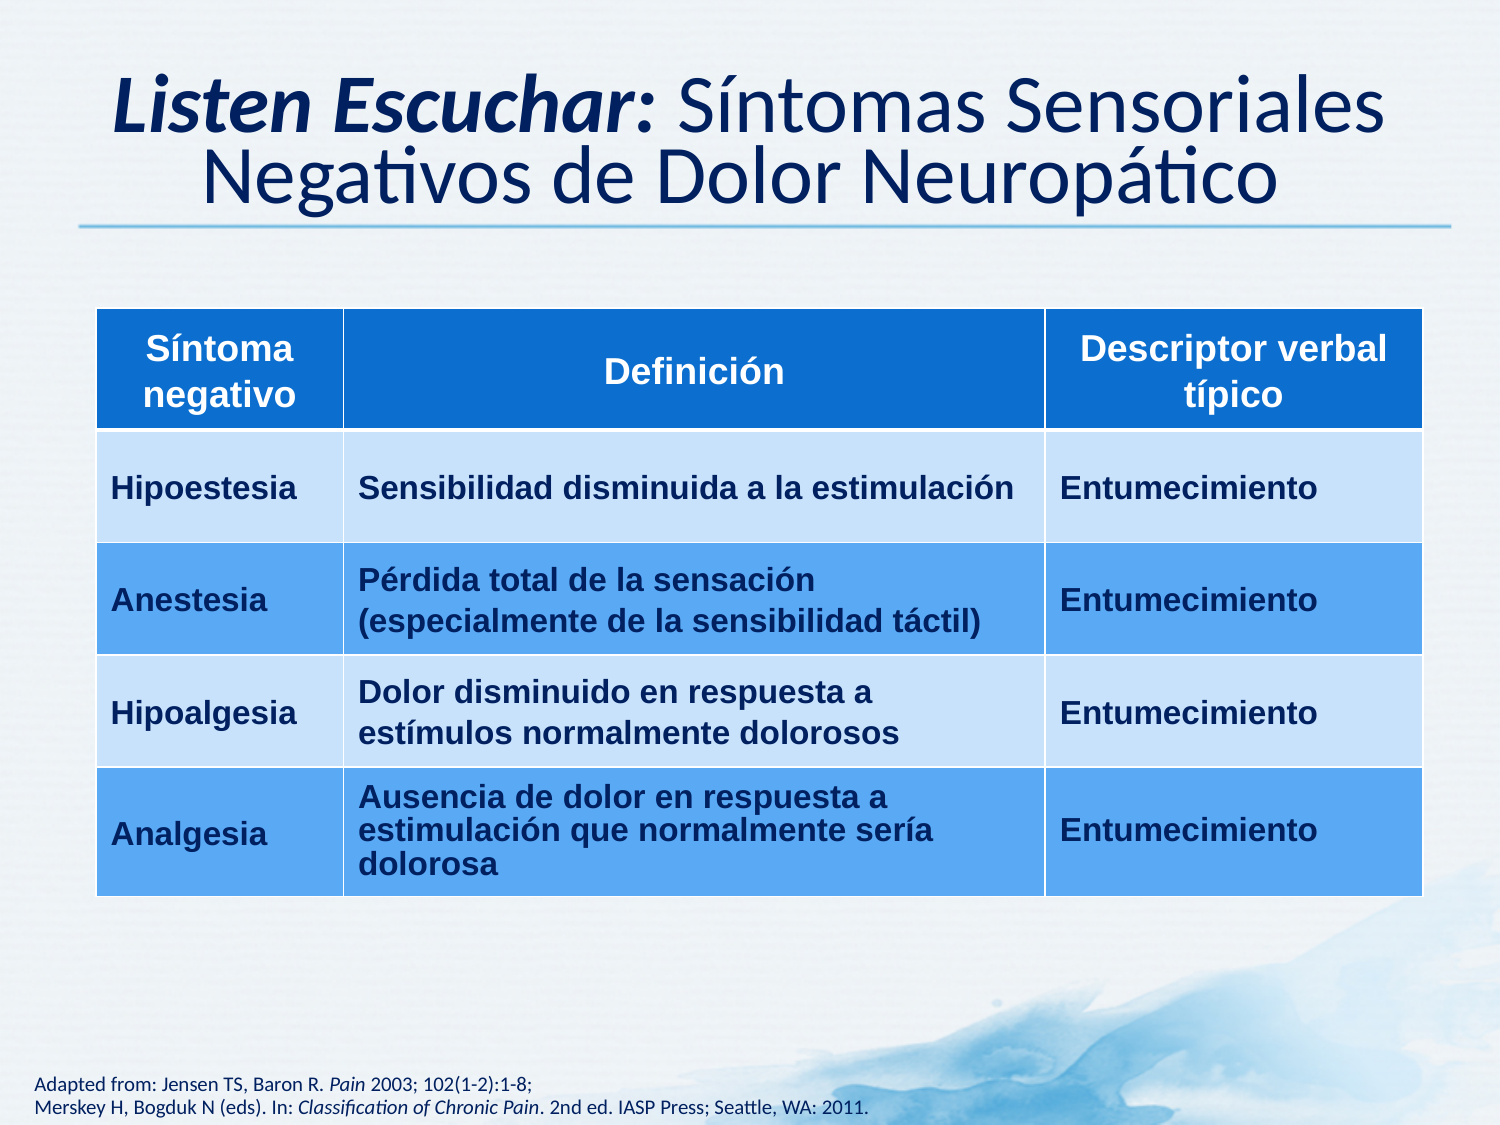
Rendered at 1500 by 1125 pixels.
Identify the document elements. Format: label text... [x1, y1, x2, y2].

table_cell Sensibilidad disminuida a la estimulación [344, 432, 1044, 542]
title Listen Escuchar: Síntomas Sensoriales Negativos de Dolor Neuropático [75, 53, 1425, 241]
table_cell Entumecimiento [1046, 432, 1422, 542]
table_header Descriptor verbal típico [1046, 309, 1422, 428]
table_cell Entumecimiento [1046, 768, 1422, 896]
table_cell Entumecimiento [1046, 543, 1422, 654]
table_cell Anestesia [97, 543, 343, 654]
table_cell Hipoalgesia [97, 656, 343, 766]
picture [0, 0, 1500, 1125]
text_box Adapted from: Jensen TS, Baron R. Pain 2003; 102(1-2):1-8; Merskey H, Bogduk N (eds). In: Classification of Chronic Pain. 2nd ed. IASP Press; Seattle, WA: 2011. [34, 1073, 1181, 1119]
table_header Definición [344, 309, 1044, 428]
table_cell Pérdida total de la sensación (especialmente de la sensibilidad táctil) [344, 543, 1044, 654]
table_cell Analgesia [97, 768, 343, 896]
table_header Síntoma negativo [97, 309, 343, 428]
table_cell Hipoestesia [97, 432, 343, 542]
table_cell Ausencia de dolor en respuesta a estimulación que normalmente sería dolorosa [344, 768, 1044, 896]
table_cell Dolor disminuido en respuesta a estímulos normalmente dolorosos [344, 656, 1044, 766]
table_cell Entumecimiento [1046, 656, 1422, 766]
